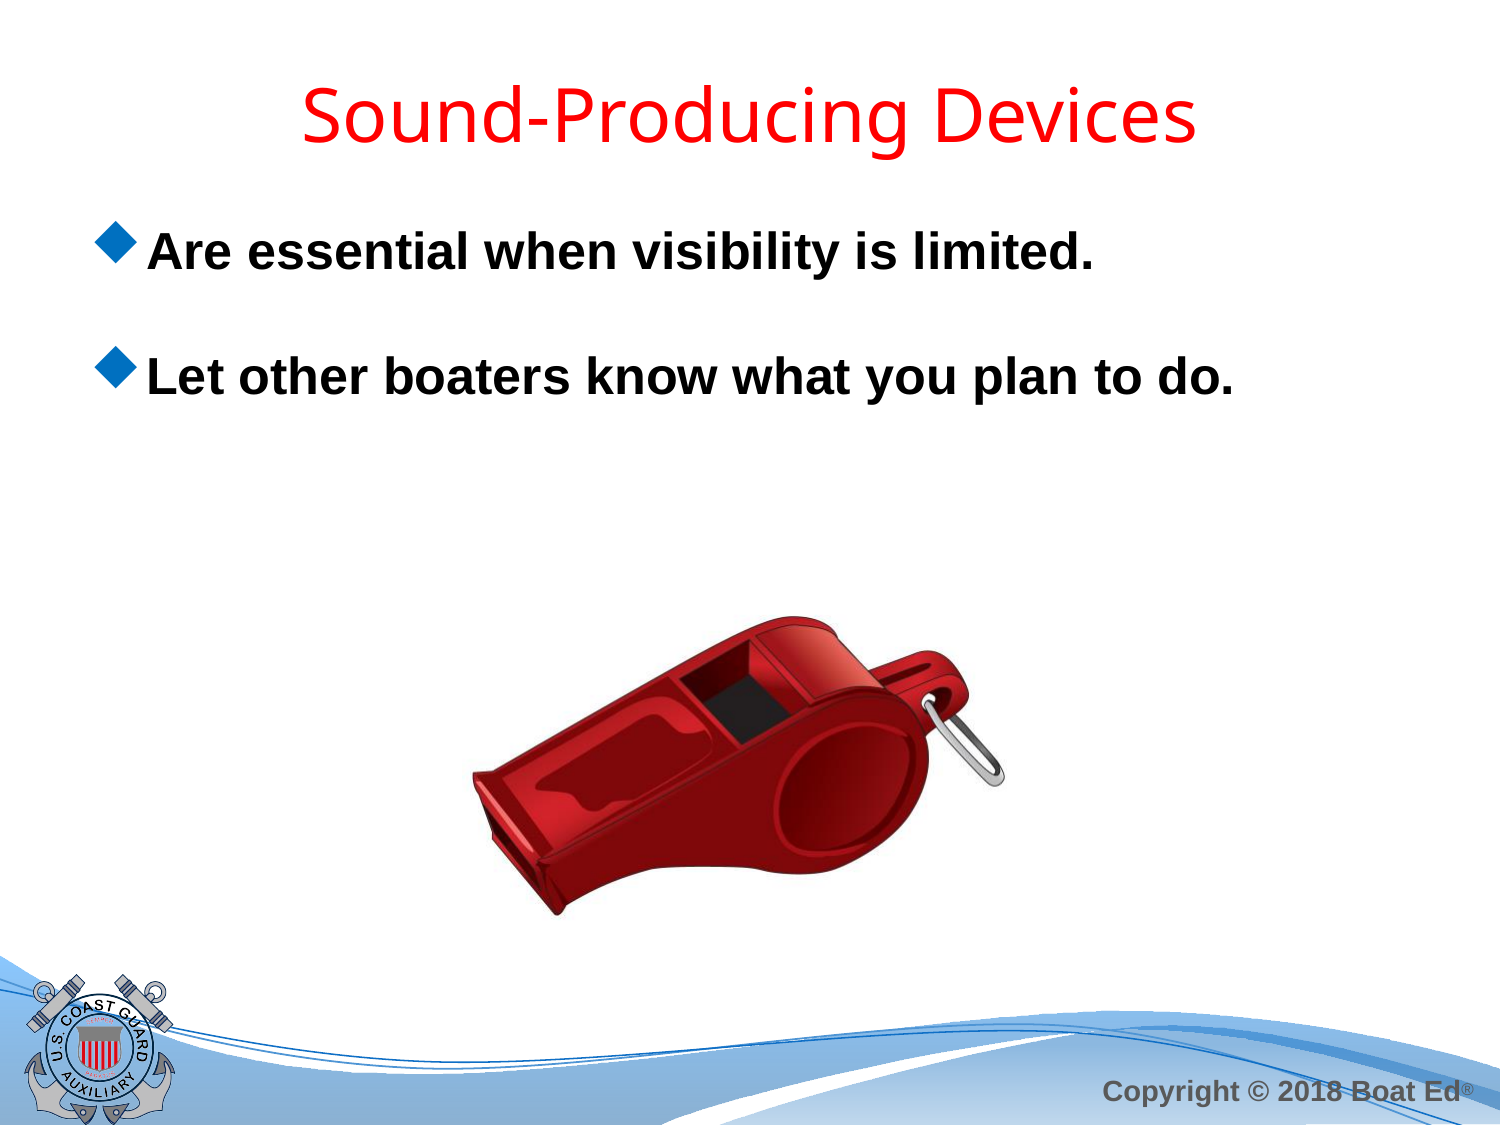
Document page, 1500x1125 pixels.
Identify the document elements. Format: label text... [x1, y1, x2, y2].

list Are essential when visibility is limited. Let other boaters know what you plan to do. [74, 209, 1500, 1036]
picture [24, 973, 176, 1125]
title Sound-Producing Devices [0, 0, 1500, 226]
picture [462, 599, 1012, 922]
